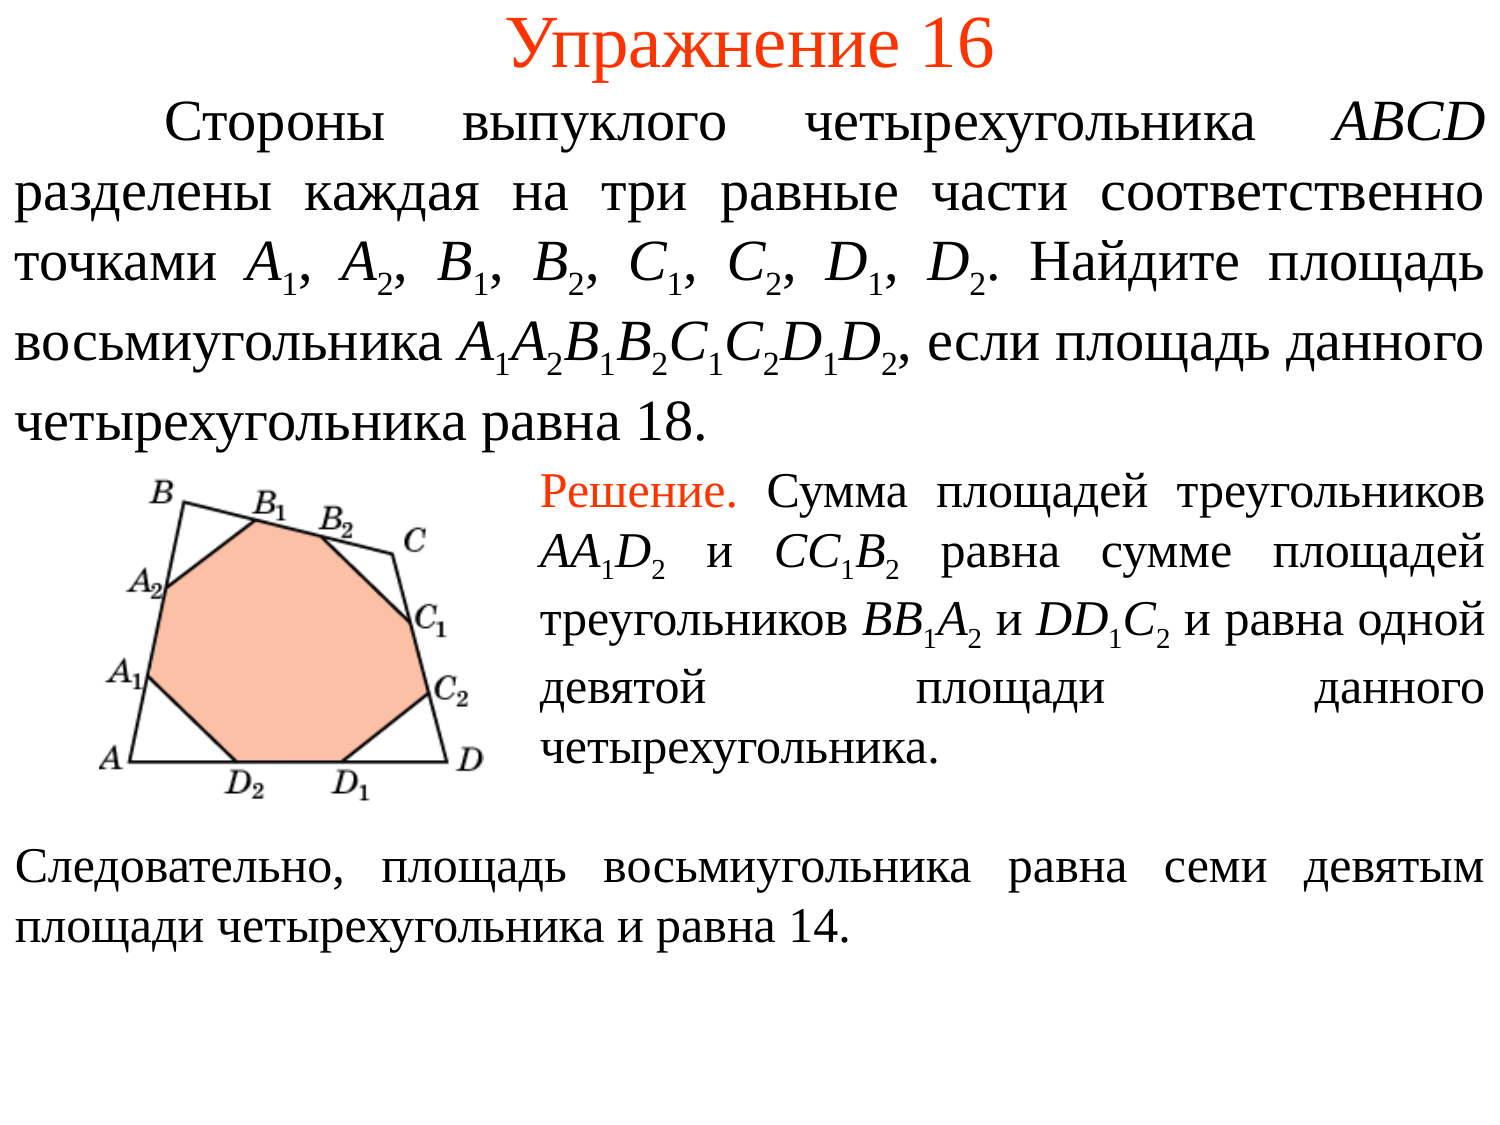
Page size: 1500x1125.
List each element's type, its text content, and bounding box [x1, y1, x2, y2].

title Упражнение 16 [112, 0, 1388, 75]
picture [99, 474, 484, 806]
text_box Решение. Сумма площадей треугольников AA1D2 и CC1B2 равна сумме площадей треугольников BB1A2 и DD1C2 и равна одной девятой площади данного четырехугольника. [524, 449, 1500, 782]
text_box Стороны выпуклого четырехугольника ABCD разделены каждая на три равные части соответственно точками A1, A2, B1, B2, C1, C2, D1, D2. Найдите площадь восьмиугольника A1A2B1B2C1C2D1D2, если площадь данного четырехугольника равна 18. [0, 75, 1500, 459]
text_box Следовательно, площадь восьмиугольника равна семи девятым площади четырехугольника и равна 14. [0, 824, 1500, 960]
